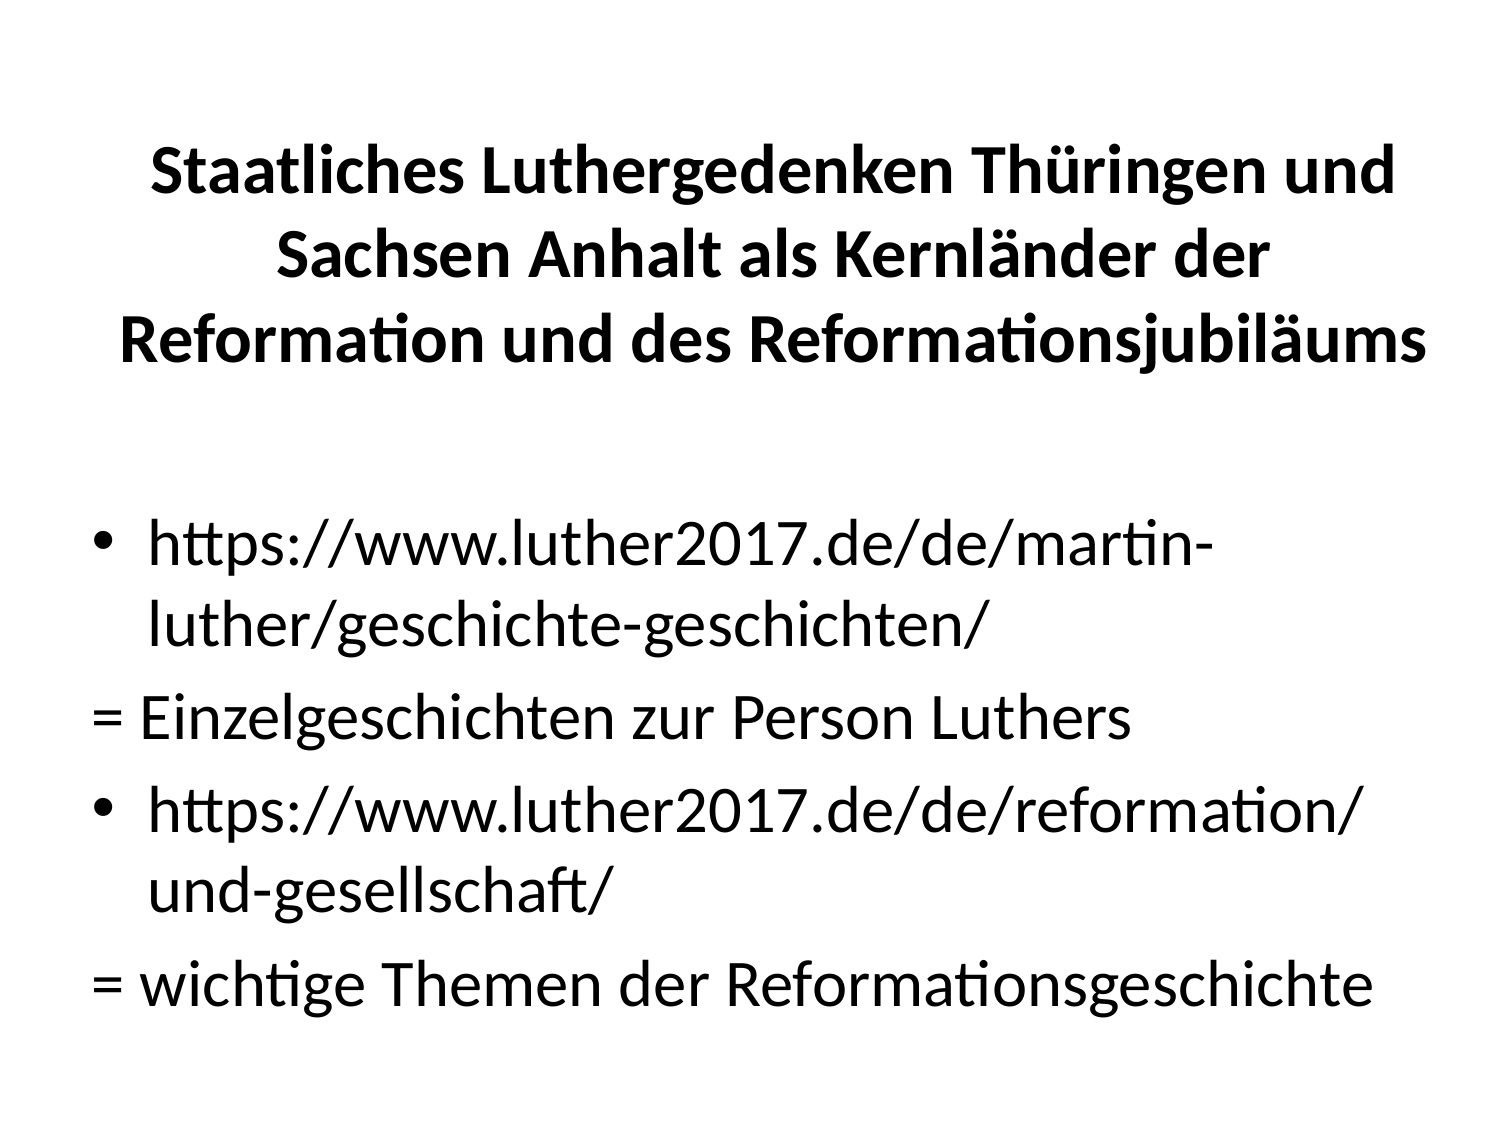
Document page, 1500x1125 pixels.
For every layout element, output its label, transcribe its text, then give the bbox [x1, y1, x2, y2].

list https://www.luther2017.de/de/martin-luther/geschichte-geschichten/ = Einzelgeschichten zur Person Luthers https://www.luther2017.de/de/reformation/und-gesellschaft/ = wichtige Themen der Reformationsgeschichte [76, 491, 1427, 1088]
title Staatliches Luthergedenken Thüringen und Sachsen Anhalt als Kernländer der Reformation und des Reformationsjubiläums [76, 113, 1473, 386]
